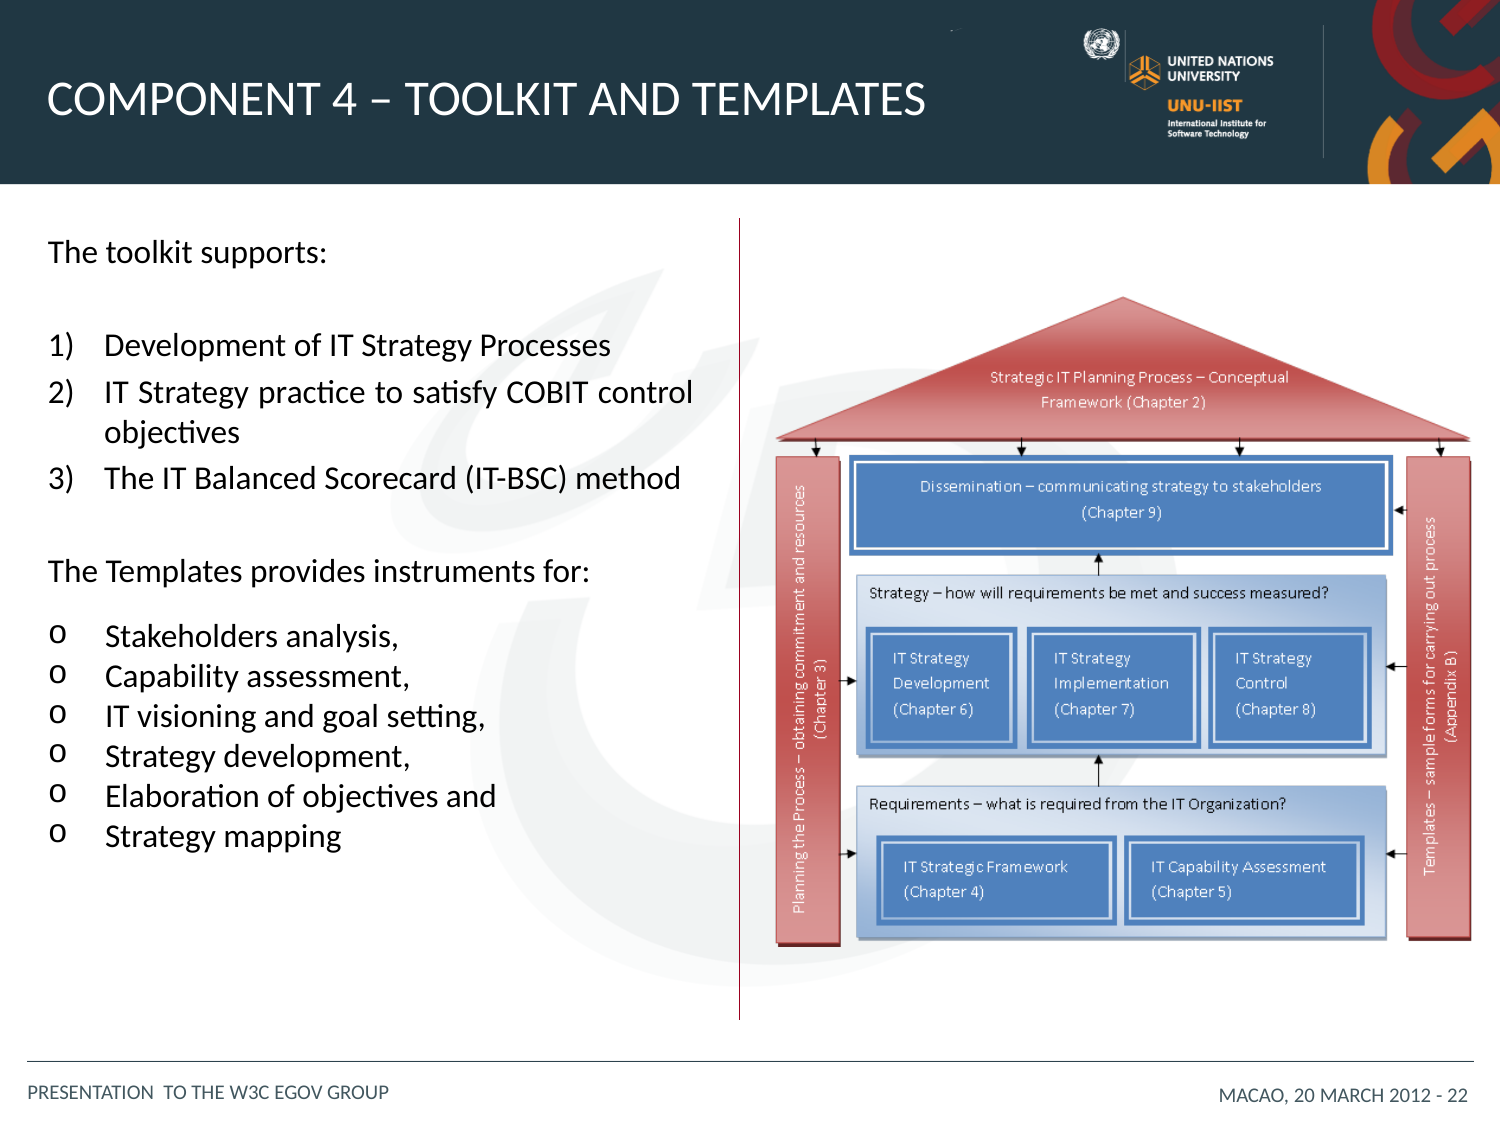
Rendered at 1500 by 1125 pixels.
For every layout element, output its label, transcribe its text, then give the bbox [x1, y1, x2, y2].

title Component 4 – toolkit and templates [29, 0, 1026, 200]
list The toolkit supports: Development of IT Strategy Processes IT Strategy practice to satisfy COBIT control objectives The IT Balanced Scorecard (IT-BSC) method The Templates provides instruments for: Stakeholders analysis, Capability assessment, IT visioning and goal setting, Strategy development, Elaboration of objectives and Strategy mapping [33, 222, 710, 1020]
picture [0, 0, 1500, 1125]
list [771, 295, 1475, 947]
